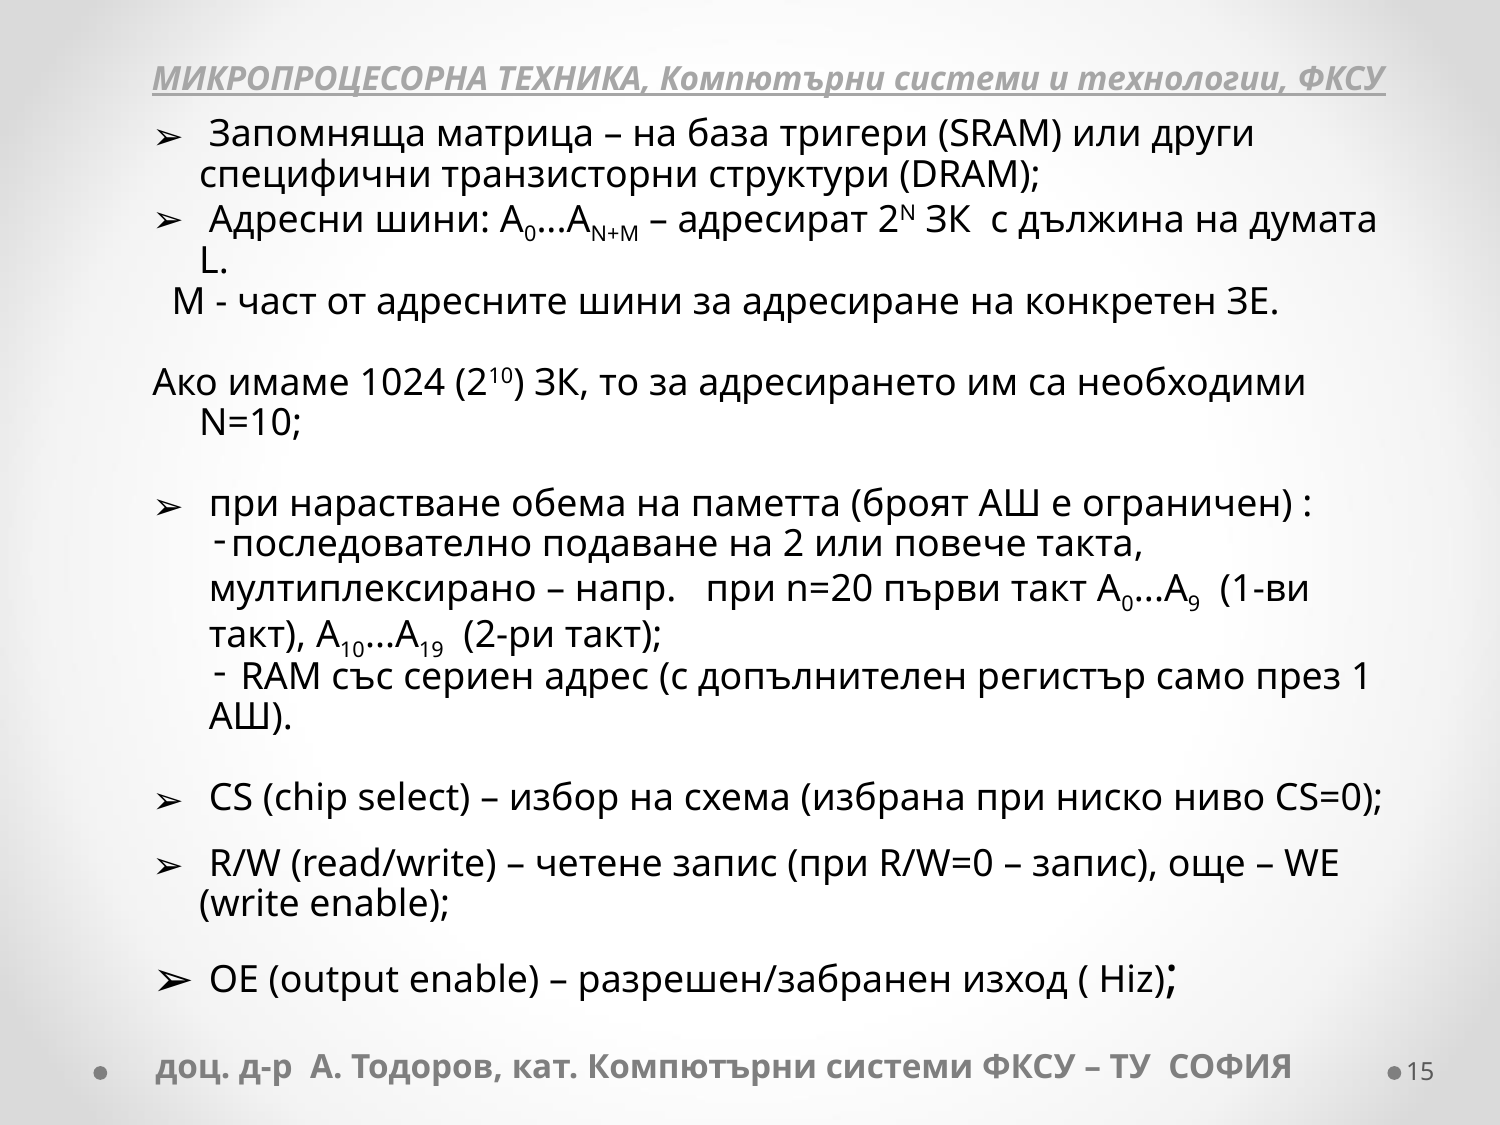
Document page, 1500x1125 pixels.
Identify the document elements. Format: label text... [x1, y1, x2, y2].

picture [0, 0, 1500, 1125]
text_box МИКРОПРОЦЕСОРНА ТЕХНИКА, Компютърни системи и технологии, ФКСУ [75, 50, 1463, 100]
text_box Запомняща матрица – на база тригери (SRAM) или други специфични транзисторни структури (DRAM); Адресни шини: А0...АN+M – адресират 2N ЗК с дължина на думата L. M - част от адресните шини за адресиране на конкретен ЗЕ. Ако имаме 1024 (210) ЗК, то за адресирането им са необходими N=10; при нарастване обема на паметта (броят АШ е ограничен) : последователно подаване на 2 или повече такта, мултиплексирано – напр. при n=20 първи такт А0...А9 (1-ви такт), А10...А19 (2-ри такт); RAM със сериен адрес (с допълнителен регистър само през 1 АШ). CS (chip select) – избор на схема (избрана при ниско ниво CS=0); R/W (read/write) – четене запис (при R/W=0 – запис), още – WE (write enable); ОЕ (output enable) – разрешен/забранен изход ( Hiz); [137, 106, 1422, 1045]
text_box доц. д-р А. Тодоров, кат. Компютърни системи ФКСУ – ТУ СОФИЯ [75, 1037, 1375, 1100]
slide_number ‹#› [1401, 1042, 1494, 1103]
